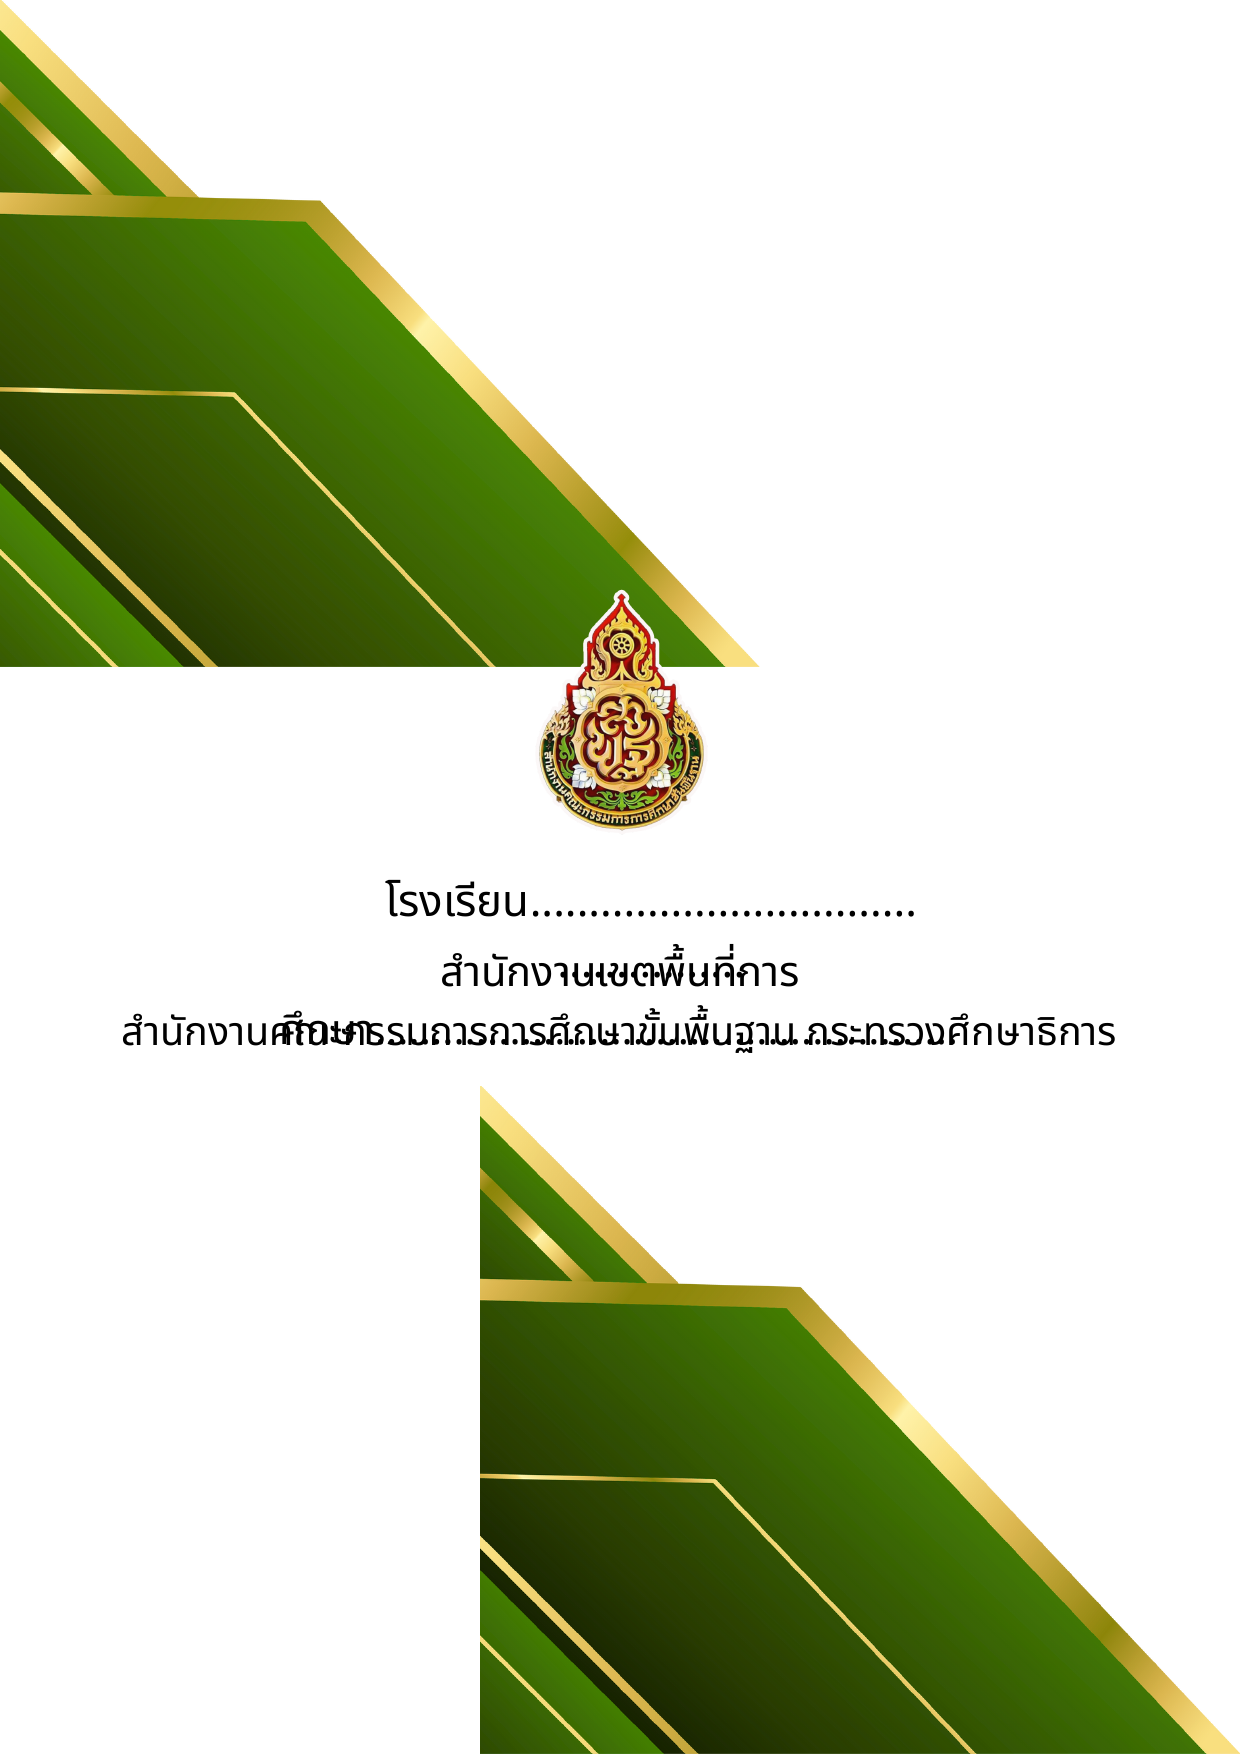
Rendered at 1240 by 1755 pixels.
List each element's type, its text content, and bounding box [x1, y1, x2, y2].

text_box สำนักงานคณะกรรมการการศึกษาขั้นพื้นฐาน กระทรวงศึกษาธิการ [96, 998, 1143, 1054]
text_box [496, 589, 743, 836]
text_box สำนักงานเขตพื้นที่การศึกษา.................................................... [188, 936, 1052, 1053]
text_box โรงเรียน................................................. [379, 863, 923, 987]
text_box [480, 1086, 1240, 1754]
text_box [0, 0, 760, 667]
